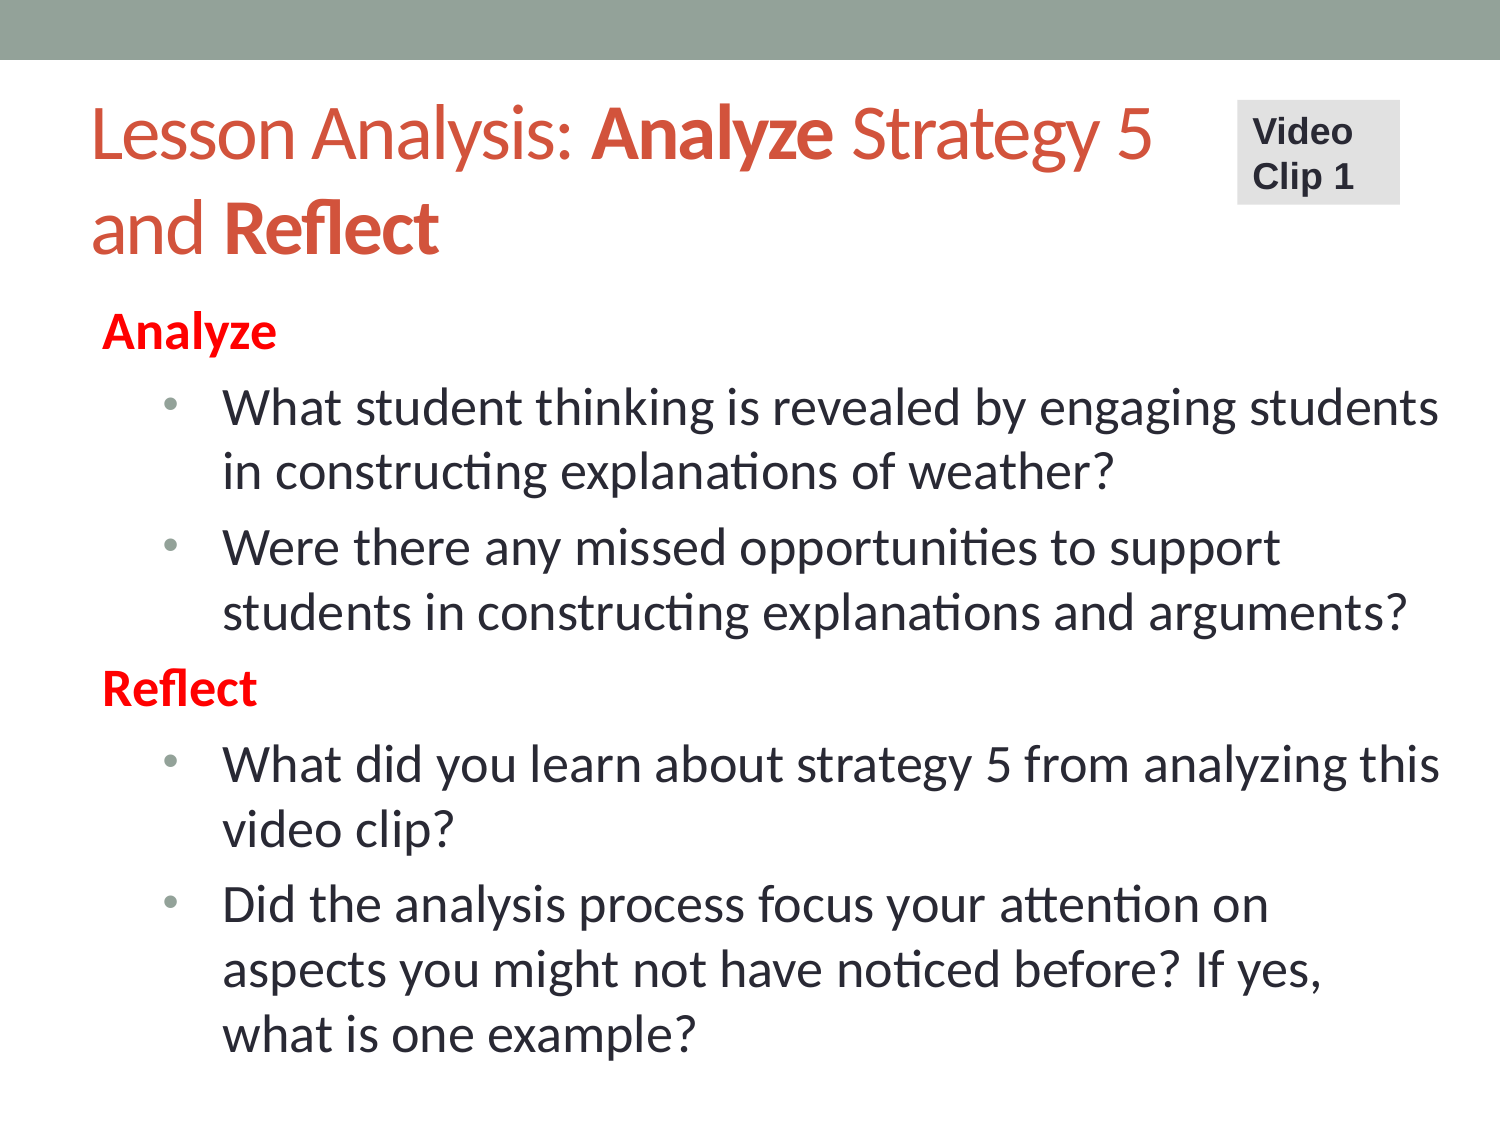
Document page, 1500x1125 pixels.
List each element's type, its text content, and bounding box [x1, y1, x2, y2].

title Lesson Analysis: Analyze Strategy 5 and Reflect [75, 75, 1188, 275]
list Analyze What student thinking is revealed by engaging students in constructing explanations of weather? Were there any missed opportunities to support students in constructing explanations and arguments? Reflect What did you learn about strategy 5 from analyzing this video clip? Did the analysis process focus your attention on aspects you might not have noticed before? If yes, what is one example? [87, 287, 1463, 1075]
text_box Video Clip 1 [1237, 99, 1400, 205]
